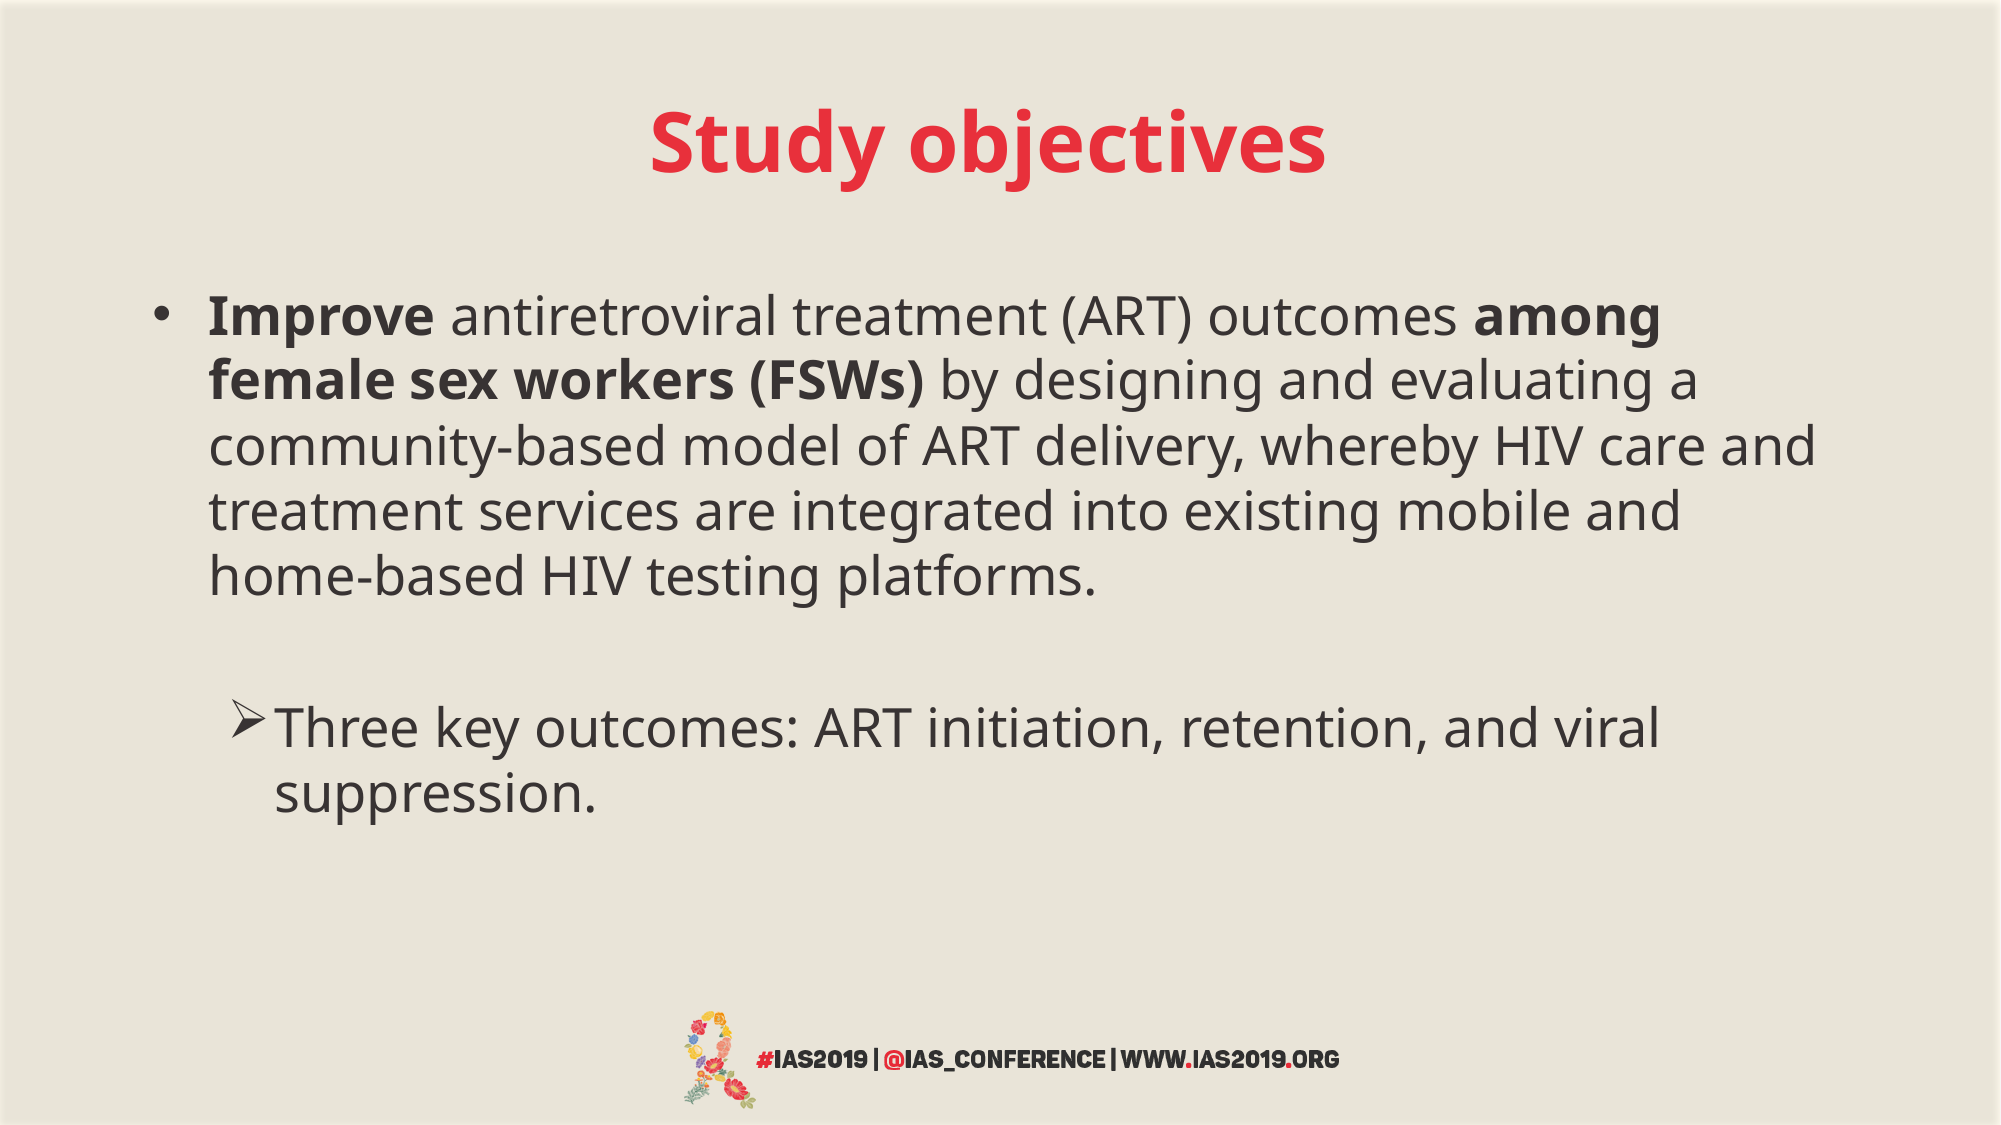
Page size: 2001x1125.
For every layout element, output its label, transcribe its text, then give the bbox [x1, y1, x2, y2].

picture [644, 994, 1356, 1125]
list Improve antiretroviral treatment (ART) outcomes among female sex workers (FSWs) by designing and evaluating a community-based model of ART delivery, whereby HIV care and treatment services are integrated into existing mobile and home-based HIV testing platforms. Three key outcomes: ART initiation, retention, and viral suppression. [137, 273, 1863, 935]
title Study objectives [123, 45, 1877, 233]
